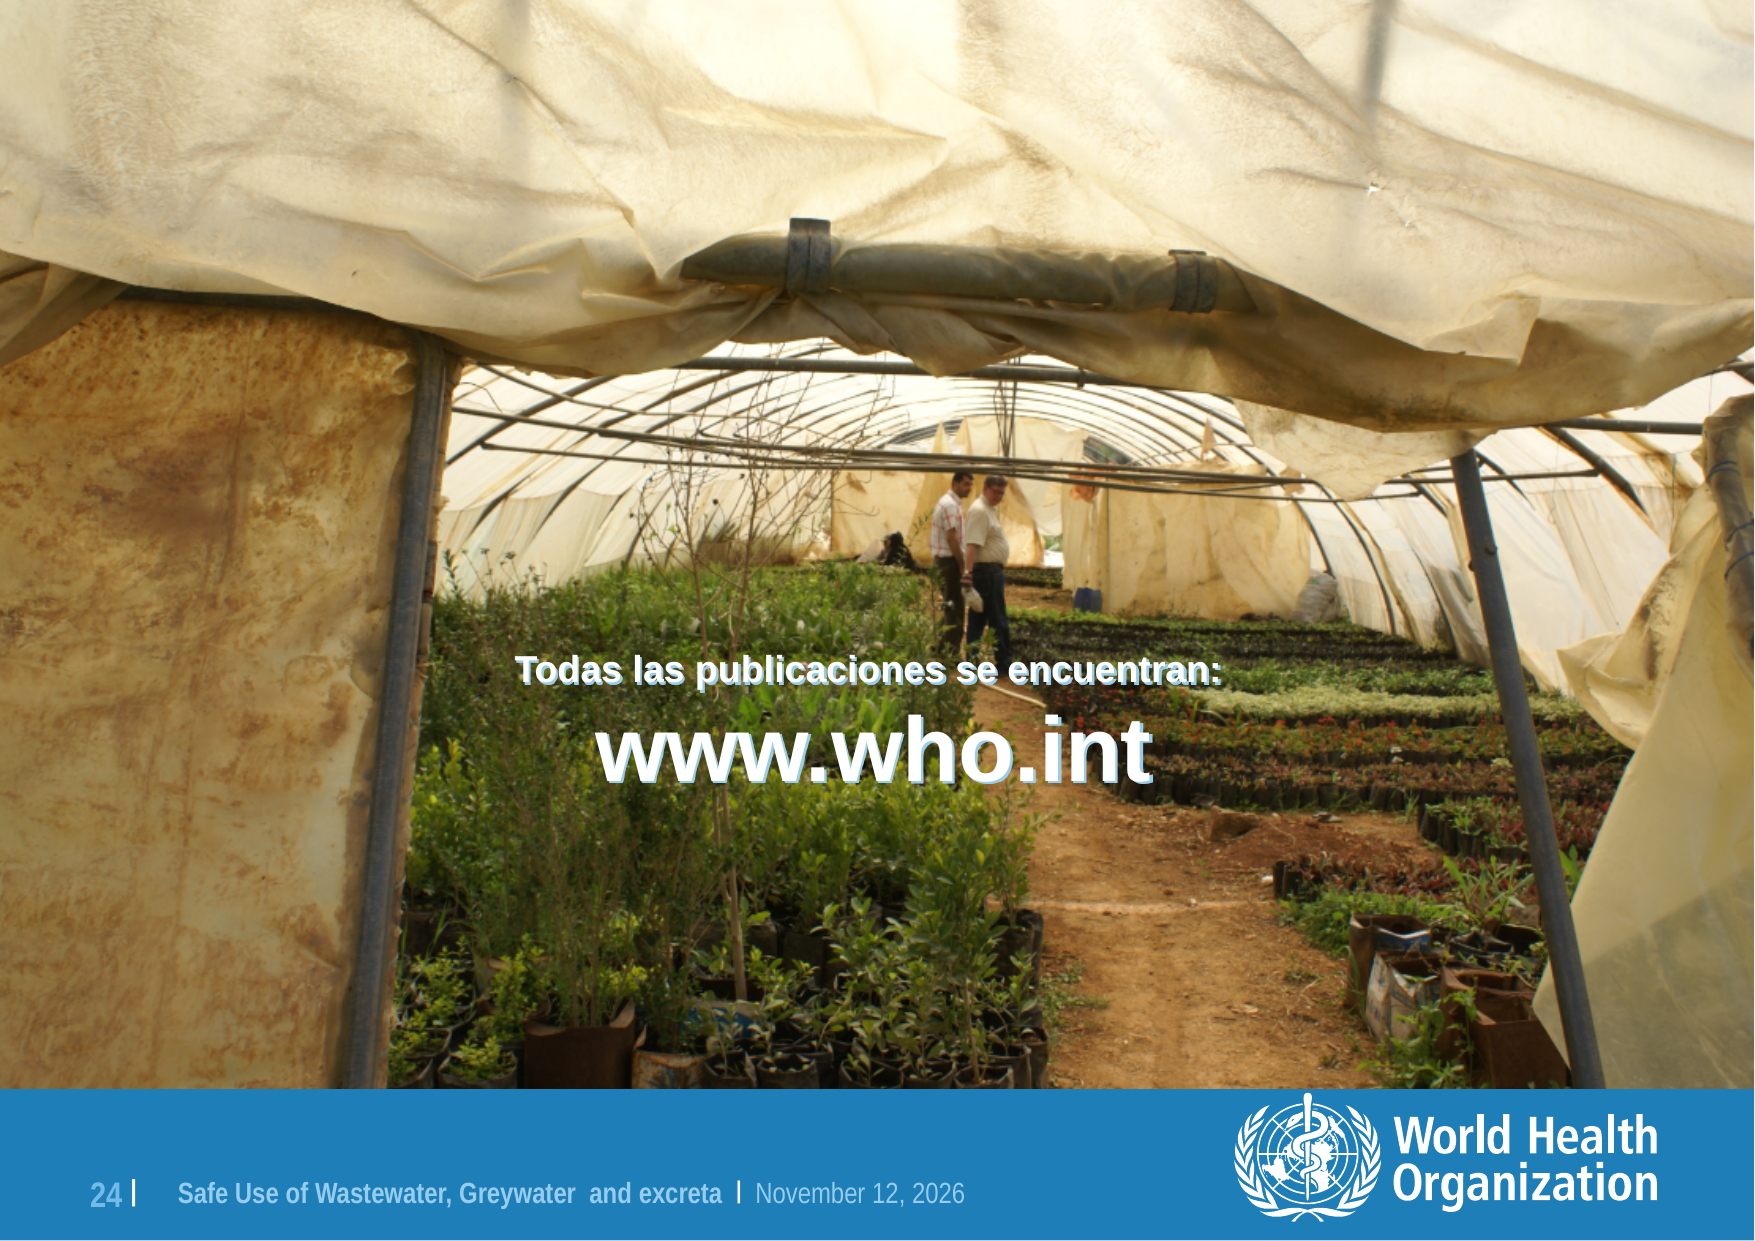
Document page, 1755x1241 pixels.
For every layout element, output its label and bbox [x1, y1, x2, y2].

picture [0, 0, 1755, 1090]
